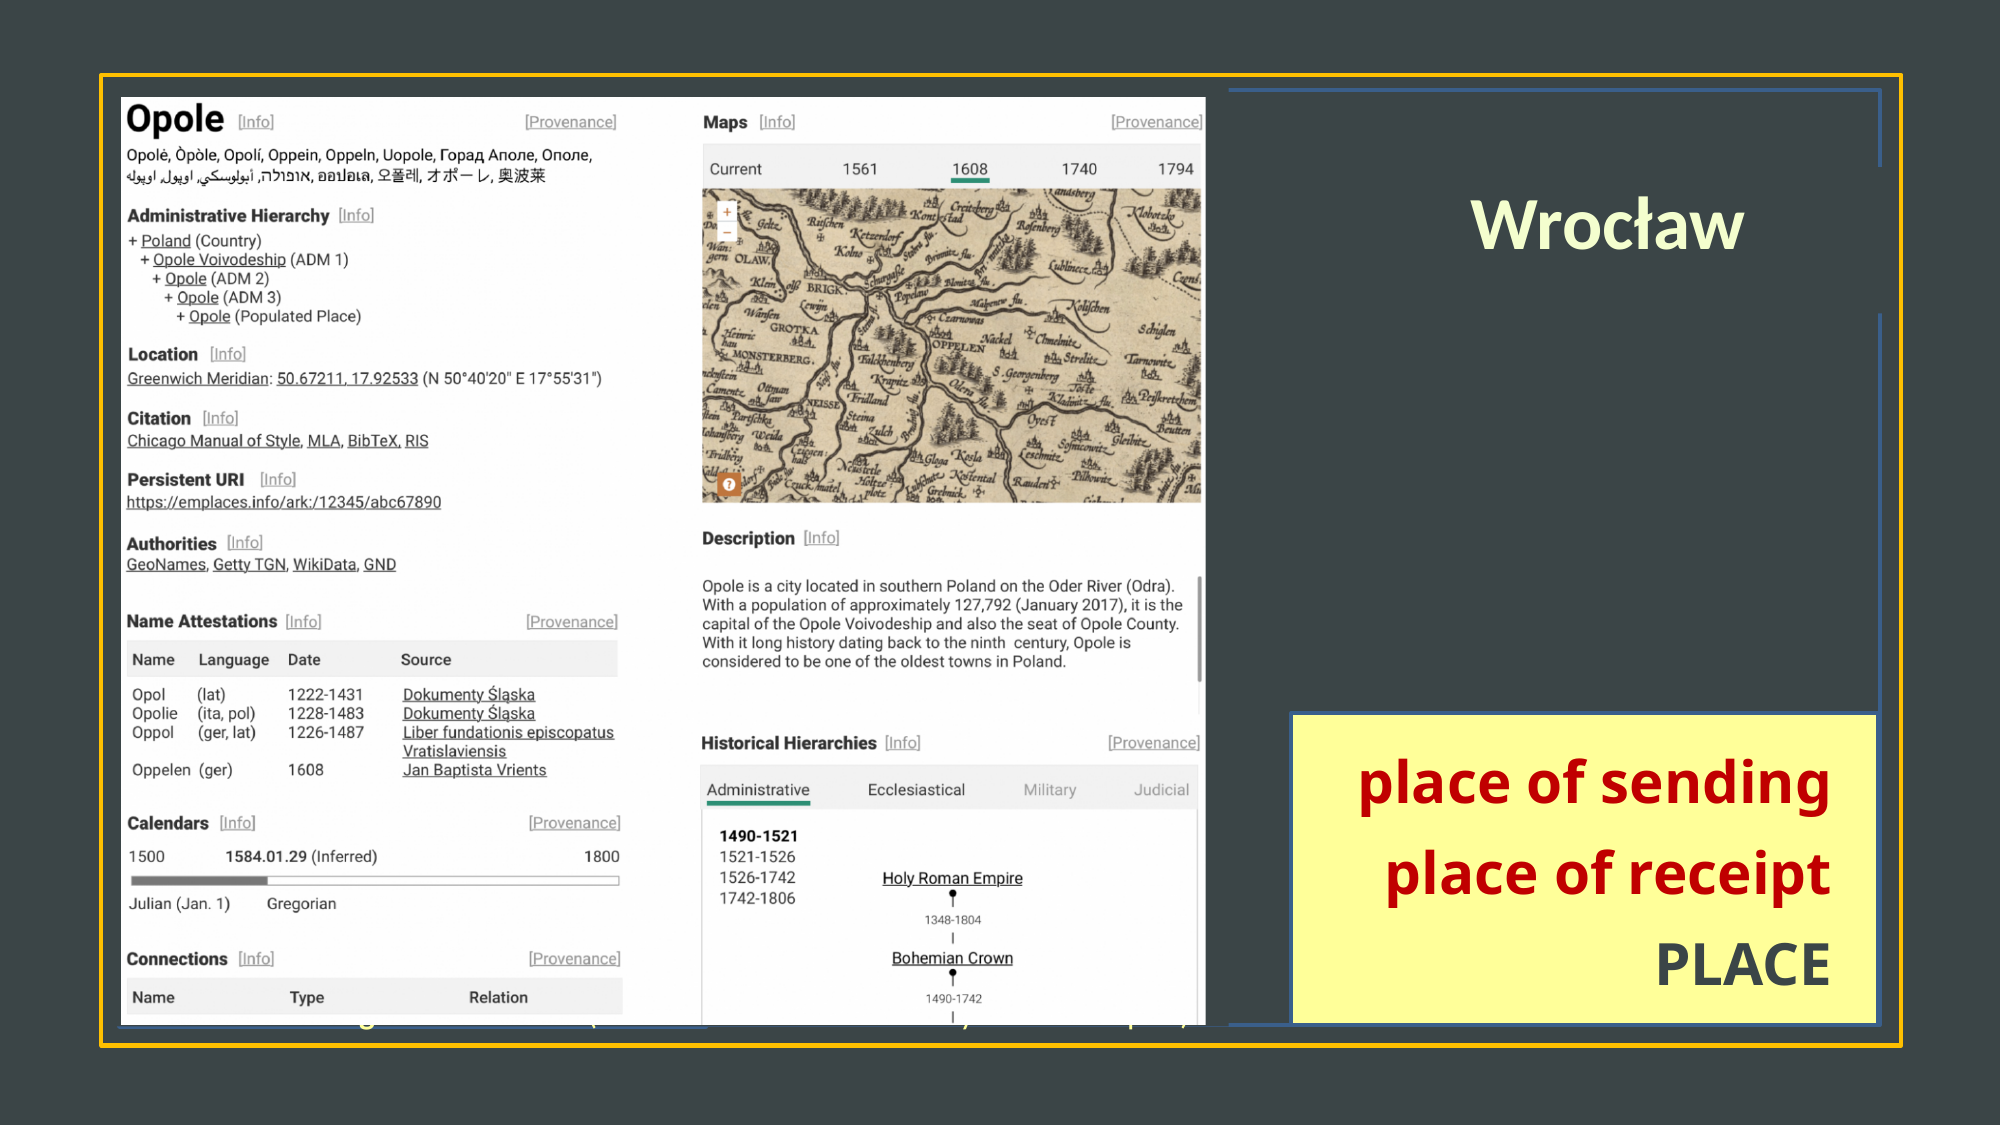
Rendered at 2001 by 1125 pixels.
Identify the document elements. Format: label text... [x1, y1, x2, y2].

text_box Problems of nomenclature A CITY known as Breslau (in German); Brassel (in Silesian German) Vratislav (in Czech); Vratislavia (in Latin); Boroszló (in Hungarian); ורוצלב‎ / Vrotsláv (in Hebrew); ברעסלוי / Bresloi (in Yiddish); etc. IN A DUCHY also known as Breslau, etc. IN A LARGER DUCHY known as Silesia (in Latin and English) Śląsk (in Polish); Schlesien (in German); Schläsing (in Silesian German); Slezsko (in Czech); etc. Problems of location 1469: passed from Poland into the Kingdom of Bohemia. 1490: the Kingdom of Bohemia, within the Holy Roman Empire. 1526: ruled by the Austrian Habsburgs, aside from 1618-1620: during the Bohemian Revolt Saxon and Swedish occupations during the Thirty Years’ War 1742: the kingdom of Prussia (as part of the Holy Roman Empire) 1806: the Kingdom of Prussia (after the demise of the Holy Roman Empire) [109, 79, 1229, 1027]
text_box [1291, 712, 1879, 1026]
text_box [1229, 88, 1882, 1027]
text_box [99, 73, 1903, 1048]
picture [120, 96, 1206, 1026]
text_box Wrocław [1455, 167, 1897, 314]
